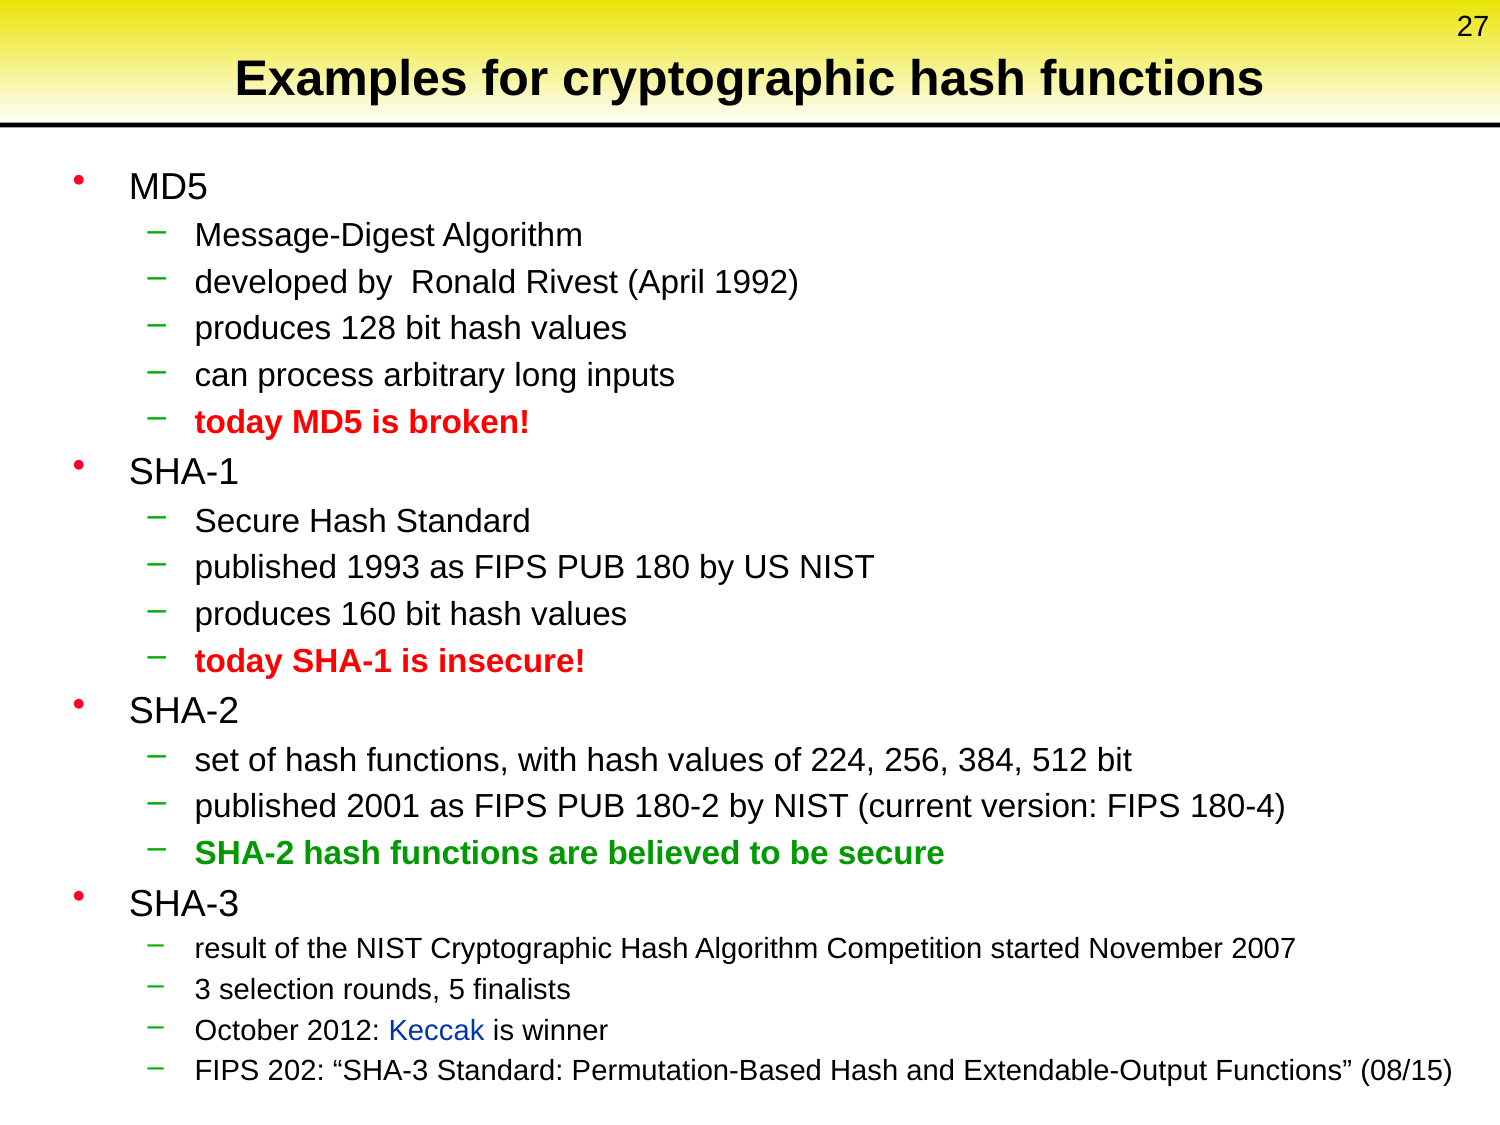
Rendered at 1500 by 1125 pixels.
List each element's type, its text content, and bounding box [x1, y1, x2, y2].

title Examples for cryptographic hash functions [0, 24, 1500, 125]
list MD5 Message-Digest Algorithm developed by Ronald Rivest (April 1992) produces 128 bit hash values can process arbitrary long inputs today MD5 is broken! SHA-1 Secure Hash Standard published 1993 as FIPS PUB 180 by US NIST produces 160 bit hash values today SHA-1 is insecure! SHA-2 set of hash functions, with hash values of 224, 256, 384, 512 bit published 2001 as FIPS PUB 180-2 by NIST (current version: FIPS 180-4) SHA-2 hash functions are believed to be secure SHA-3 result of the NIST Cryptographic Hash Algorithm Competition started November 2007 3 selection rounds, 5 finalists October 2012: Keccak is winner FIPS 202: “SHA-3 Standard: Permutation-Based Hash and Extendable-Output Functions” (08/15) [57, 154, 1485, 1125]
slide_number 27 [1189, 0, 1500, 51]
